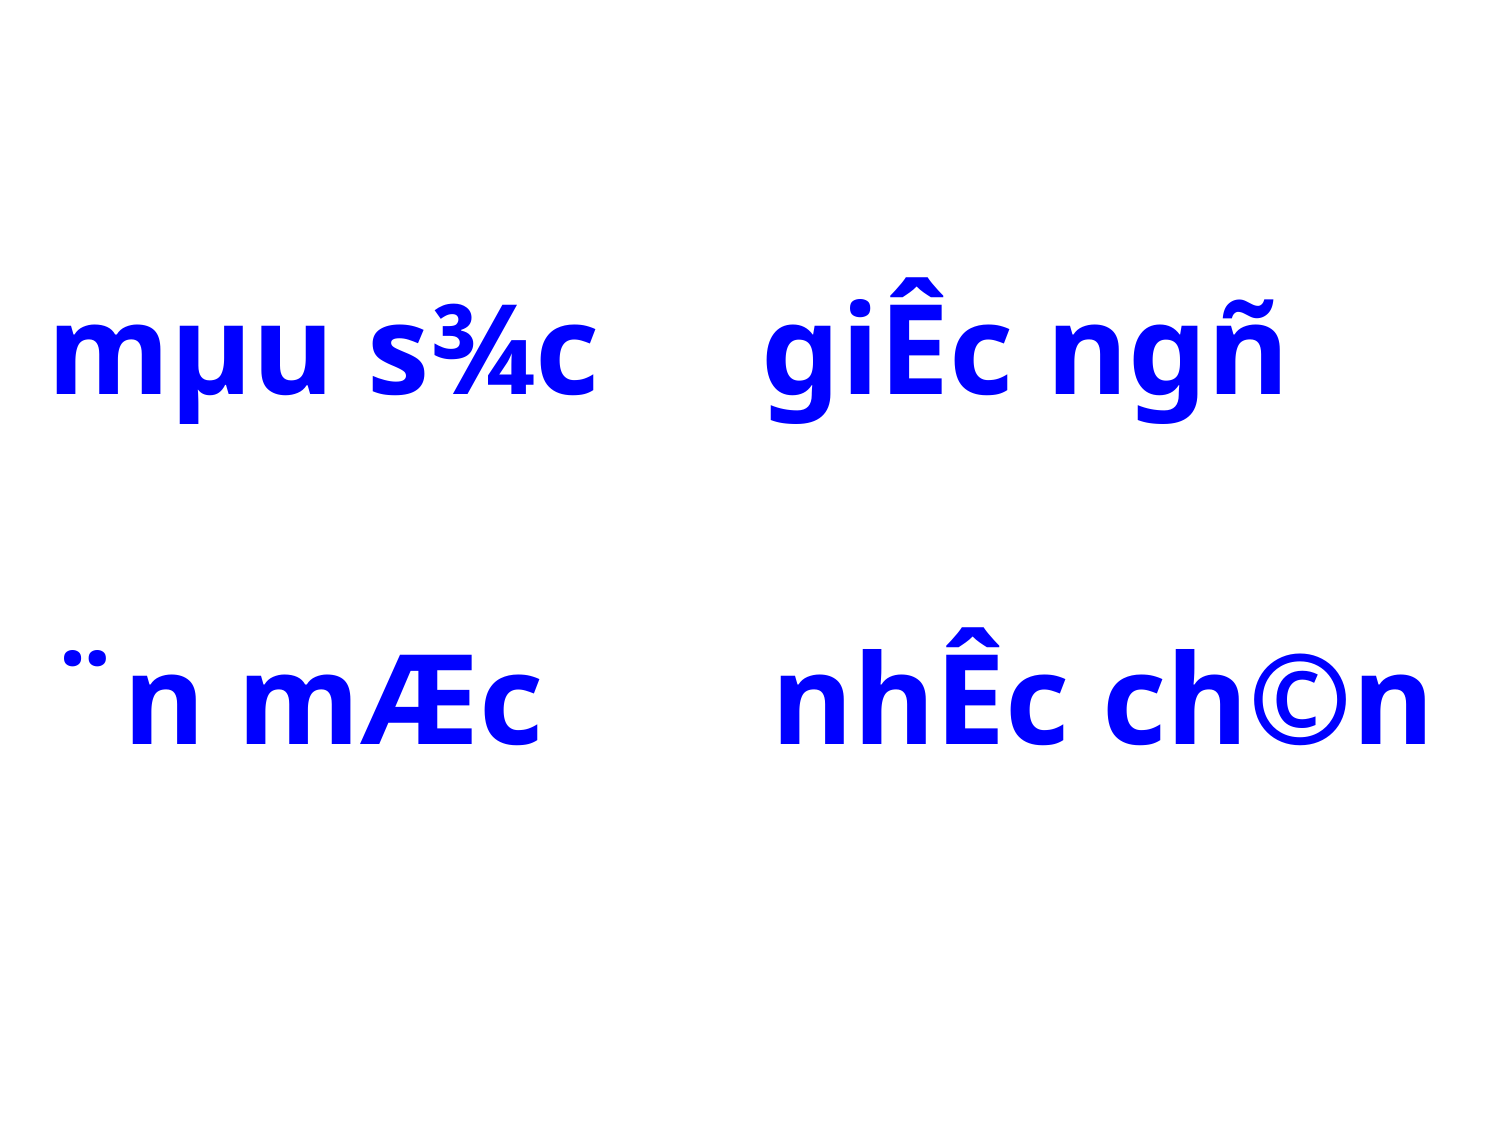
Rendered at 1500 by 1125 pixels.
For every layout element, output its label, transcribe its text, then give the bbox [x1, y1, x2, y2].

text_box mµu s¾c giÊc ngñ ¨n mÆc nhÊc ch©n [0, 262, 1500, 621]
